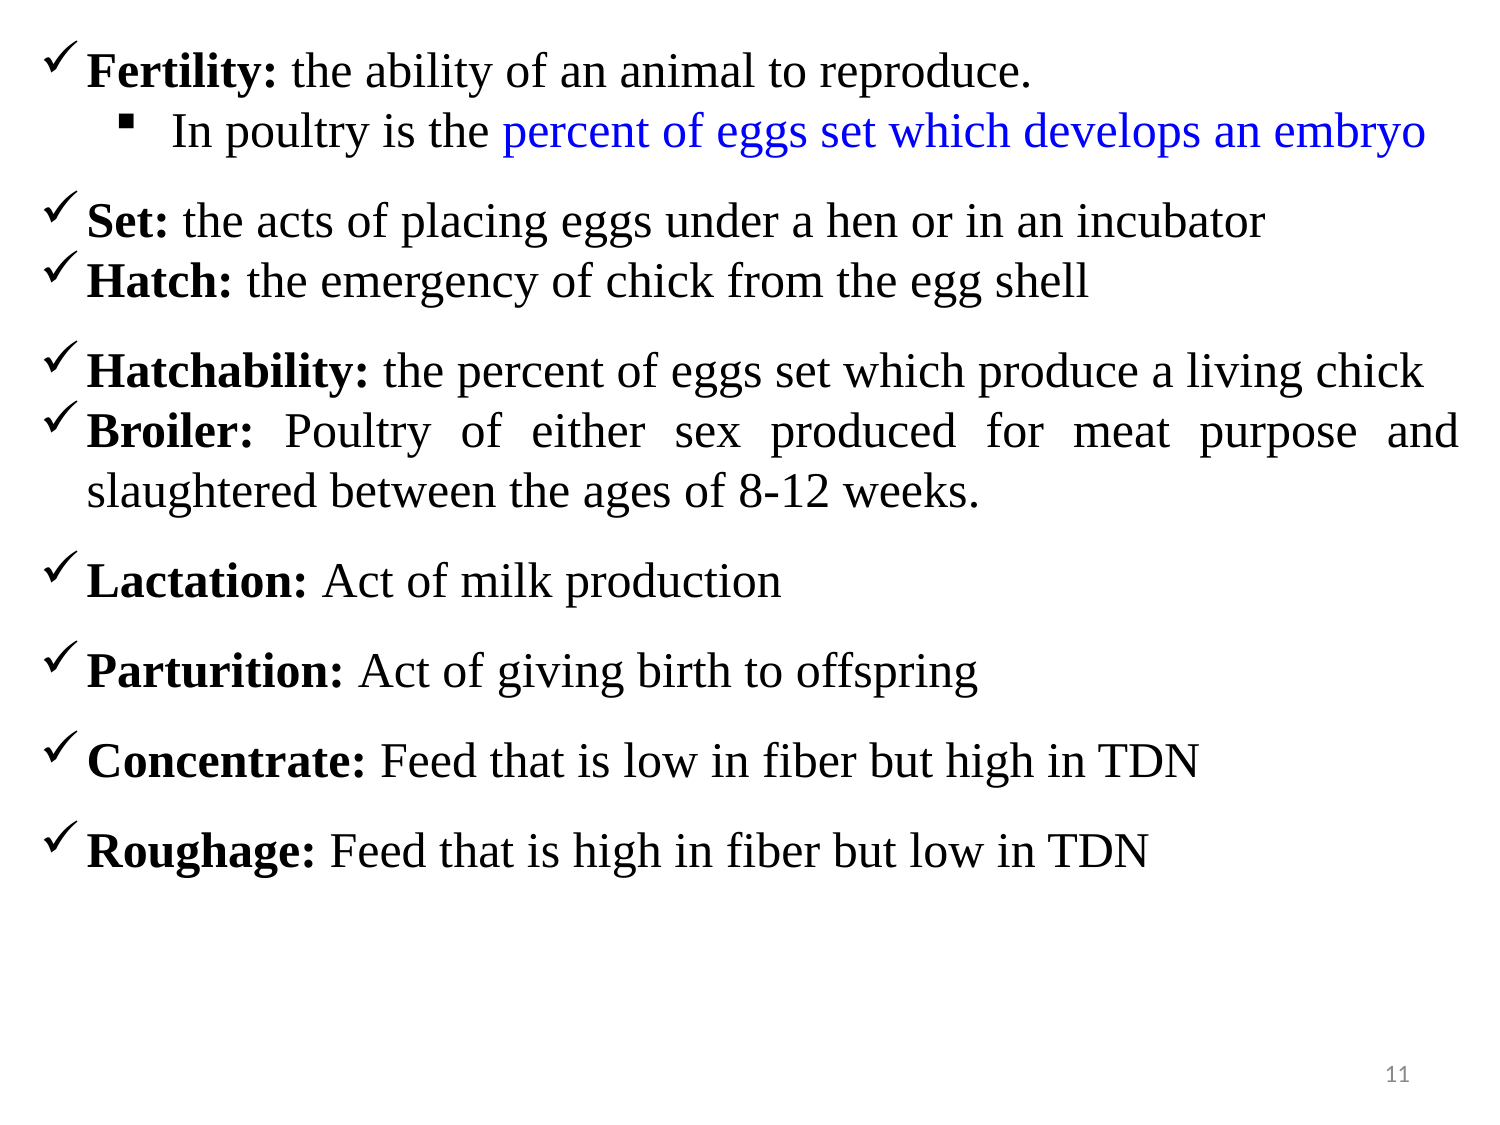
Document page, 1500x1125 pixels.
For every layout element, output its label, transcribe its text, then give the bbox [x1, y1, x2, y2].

slide_number 11 [1074, 1042, 1425, 1103]
text_box Fertility: the ability of an animal to reproduce. In poultry is the percent of eggs set which develops an embryo Set: the acts of placing eggs under a hen or in an incubator Hatch: the emergency of chick from the egg shell Hatchability: the percent of eggs set which produce a living chick Broiler: Poultry of either sex produced for meat purpose and slaughtered between the ages of 8-12 weeks. Lactation: Act of milk production Parturition: Act of giving birth to offspring Concentrate: Feed that is low in fiber but high in TDN Roughage: Feed that is high in fiber but low in TDN [24, 0, 1475, 885]
